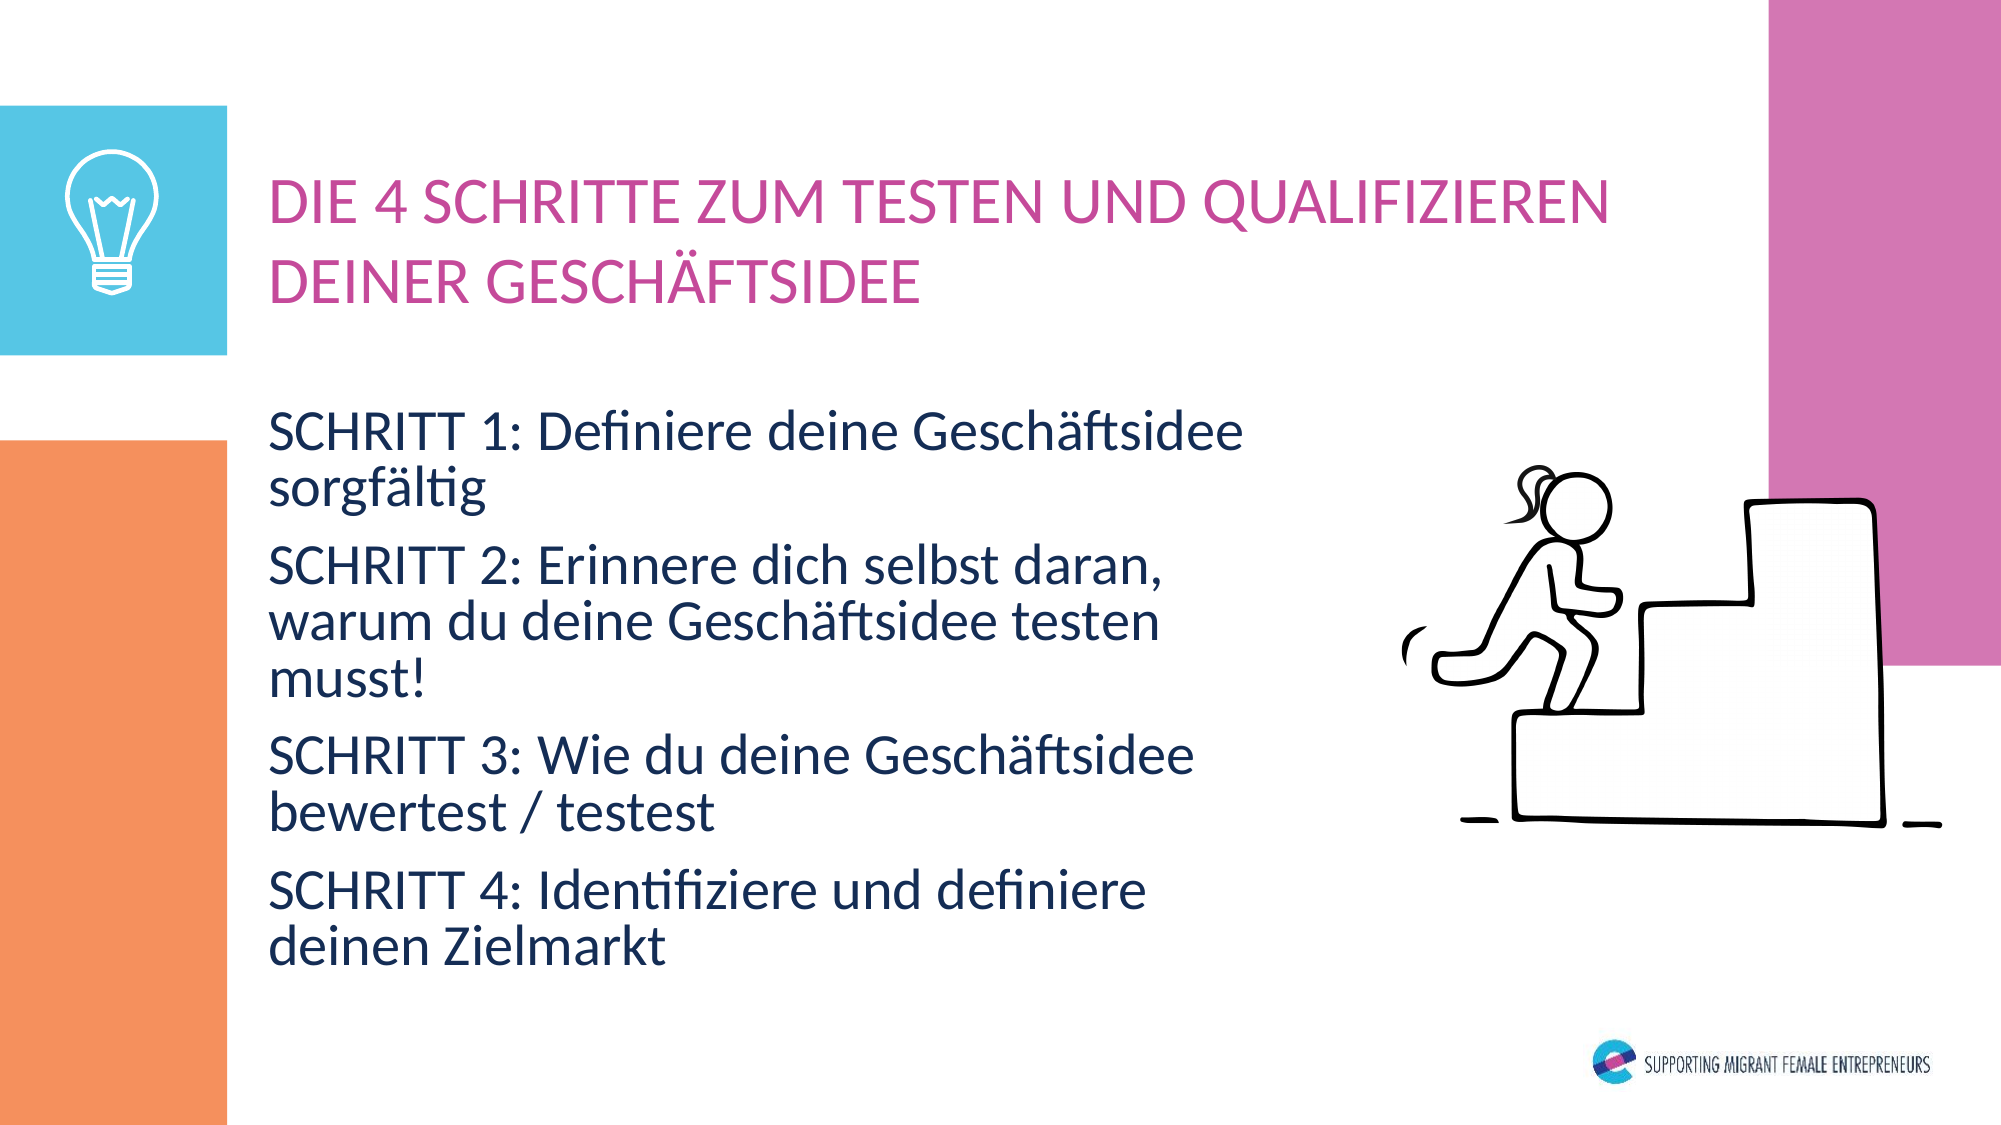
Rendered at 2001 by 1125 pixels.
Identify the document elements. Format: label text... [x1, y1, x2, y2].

list SCHRITT 1: Definiere deine Geschäftsidee sorgfältig SCHRITT 2: Erinnere dich selbst daran, warum du deine Geschäftsidee testen musst! SCHRITT 3: Wie du deine Geschäftsidee bewertest / testest SCHRITT 4: Identifiziere und definiere deinen Zielmarkt [260, 396, 1260, 1083]
text_box DIE 4 SCHRITTE ZUM TESTEN UND QUALIFIZIEREN DEINER GESCHÄFTSIDEE [261, 149, 1722, 324]
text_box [66, 151, 157, 294]
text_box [1388, 465, 1991, 898]
picture [1583, 1012, 1636, 1092]
picture [1644, 1051, 1954, 1076]
